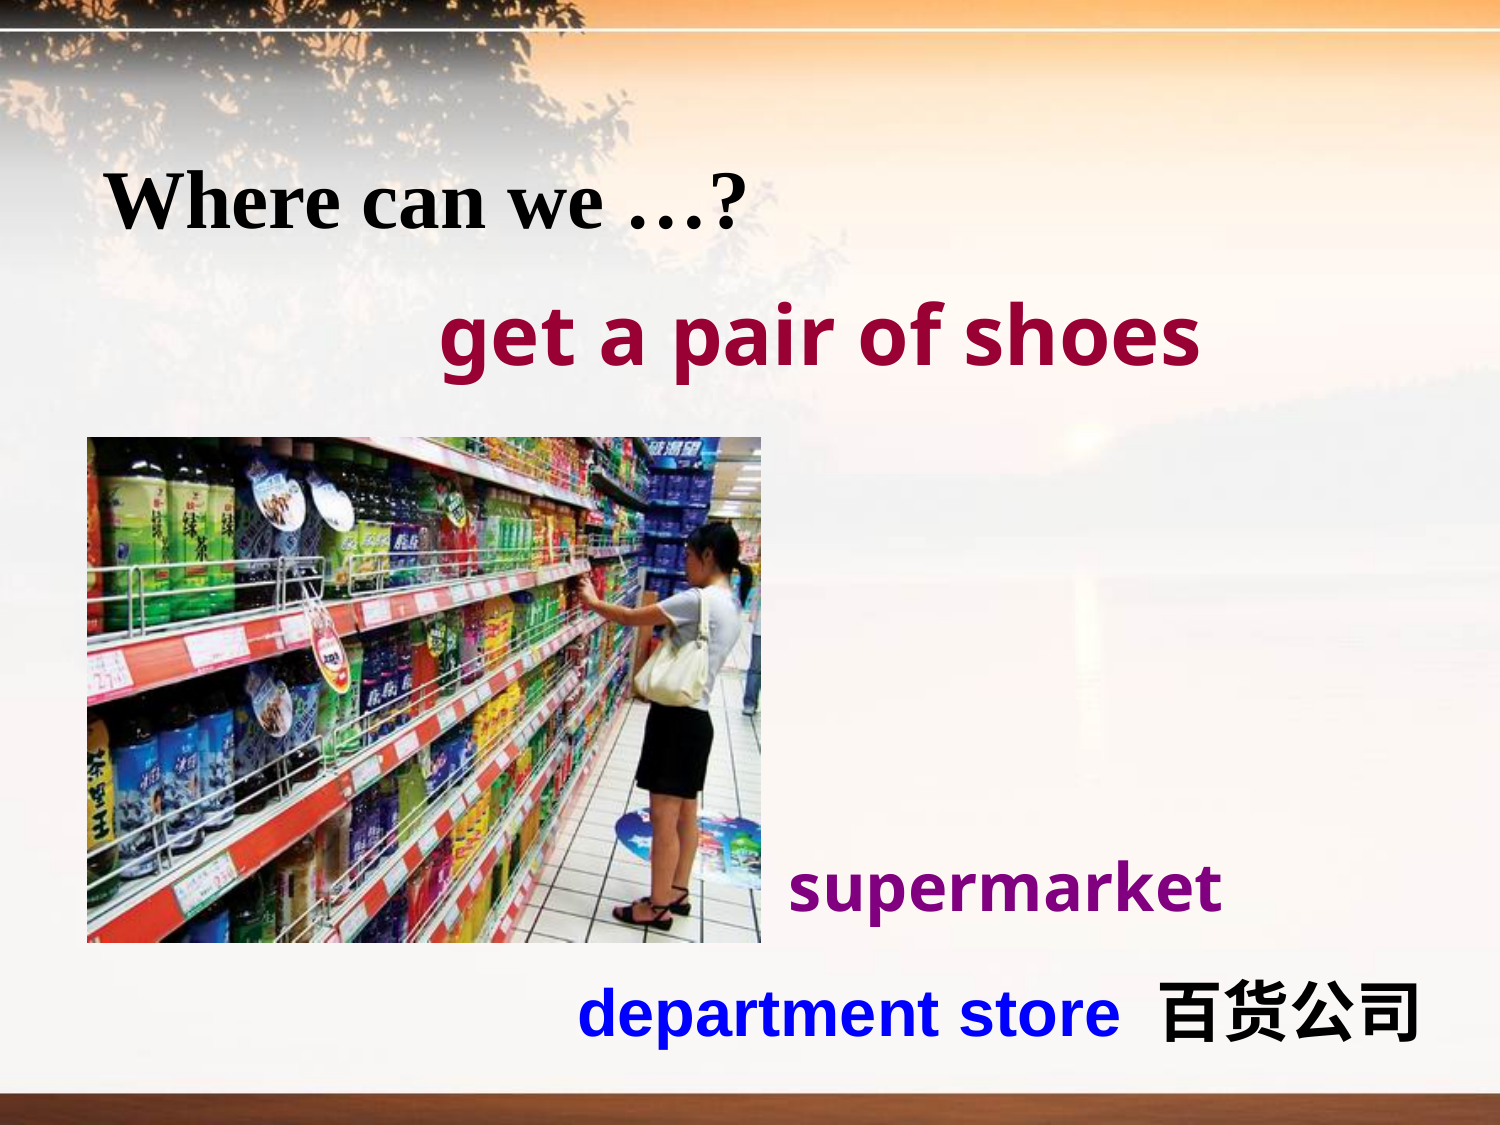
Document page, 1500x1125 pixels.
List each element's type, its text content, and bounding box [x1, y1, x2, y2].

text_box get a pair of shoes [423, 275, 1218, 390]
text_box Where can we …? [87, 137, 909, 253]
text_box department store 百货公司 [562, 962, 1463, 1058]
picture [0, 0, 1500, 1125]
text_box supermarket [774, 837, 1308, 933]
text_box [253, 904, 1069, 1021]
